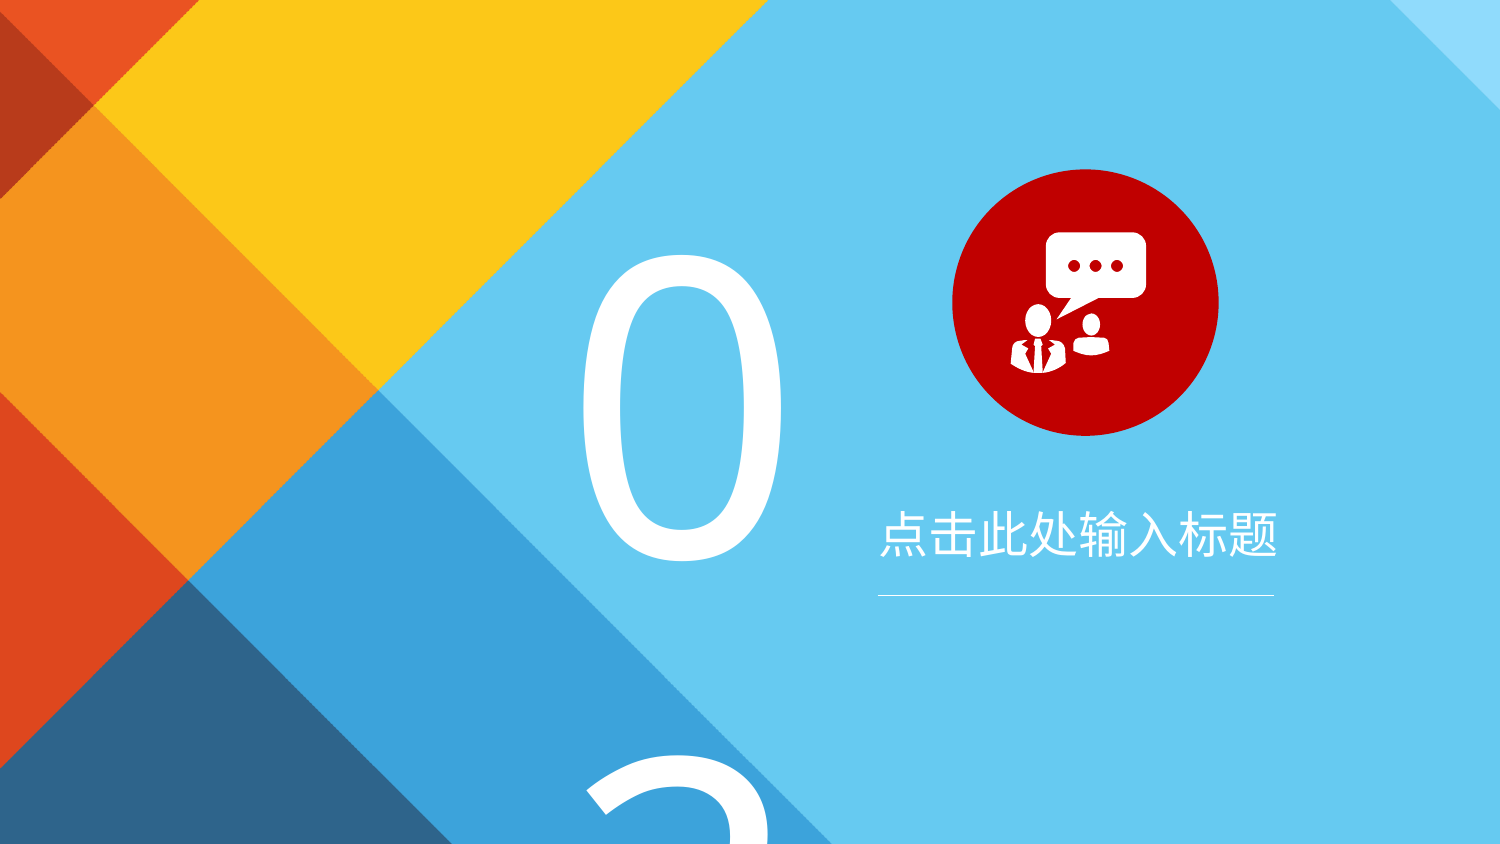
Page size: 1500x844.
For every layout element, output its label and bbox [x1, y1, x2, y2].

picture [0, 0, 1500, 844]
text_box [1010, 232, 1147, 373]
